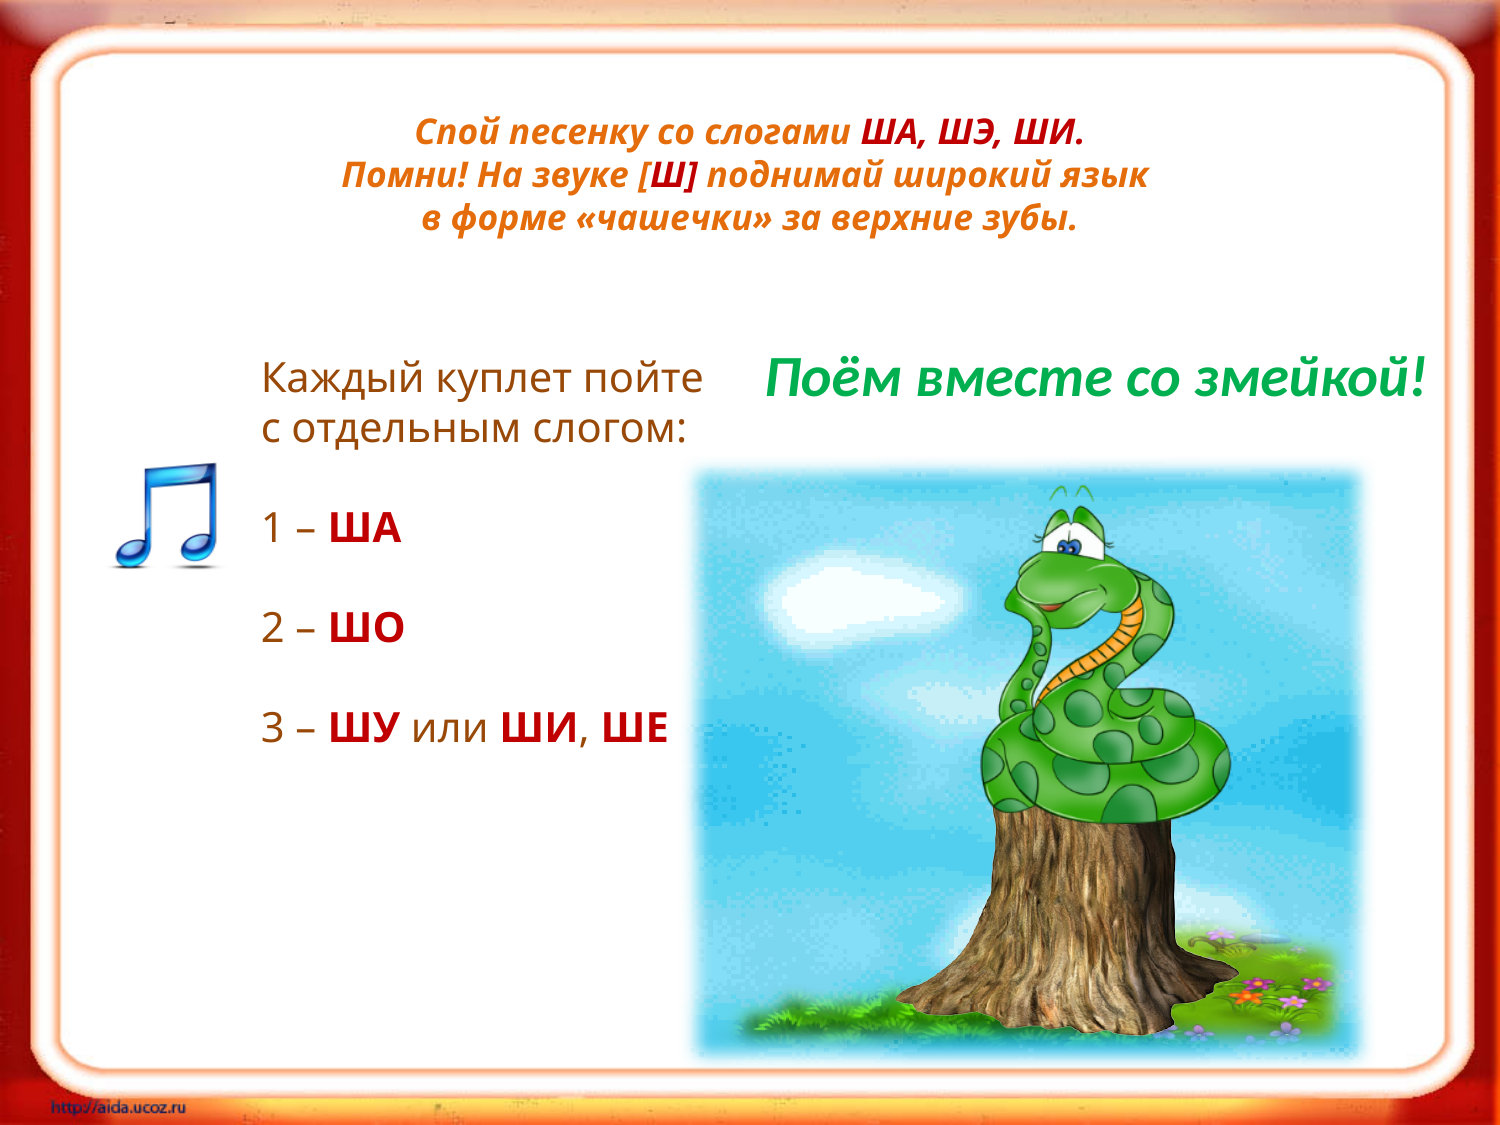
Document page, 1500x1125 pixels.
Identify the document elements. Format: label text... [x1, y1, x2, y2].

text_box Каждый куплет пойте с отдельным слогом: 1 – ША 2 – ШО 3 – ШУ или ШИ, ШЕ [246, 343, 730, 759]
picture [0, 0, 1500, 1125]
text_box Поём вместе со змейкой! [749, 330, 1443, 416]
title Спой песенку со слогами ША, ШЭ, ШИ. Помни! На звуке [Ш] поднимай широкий язык в форме «чашечки» за верхние зубы. [75, 101, 1425, 315]
